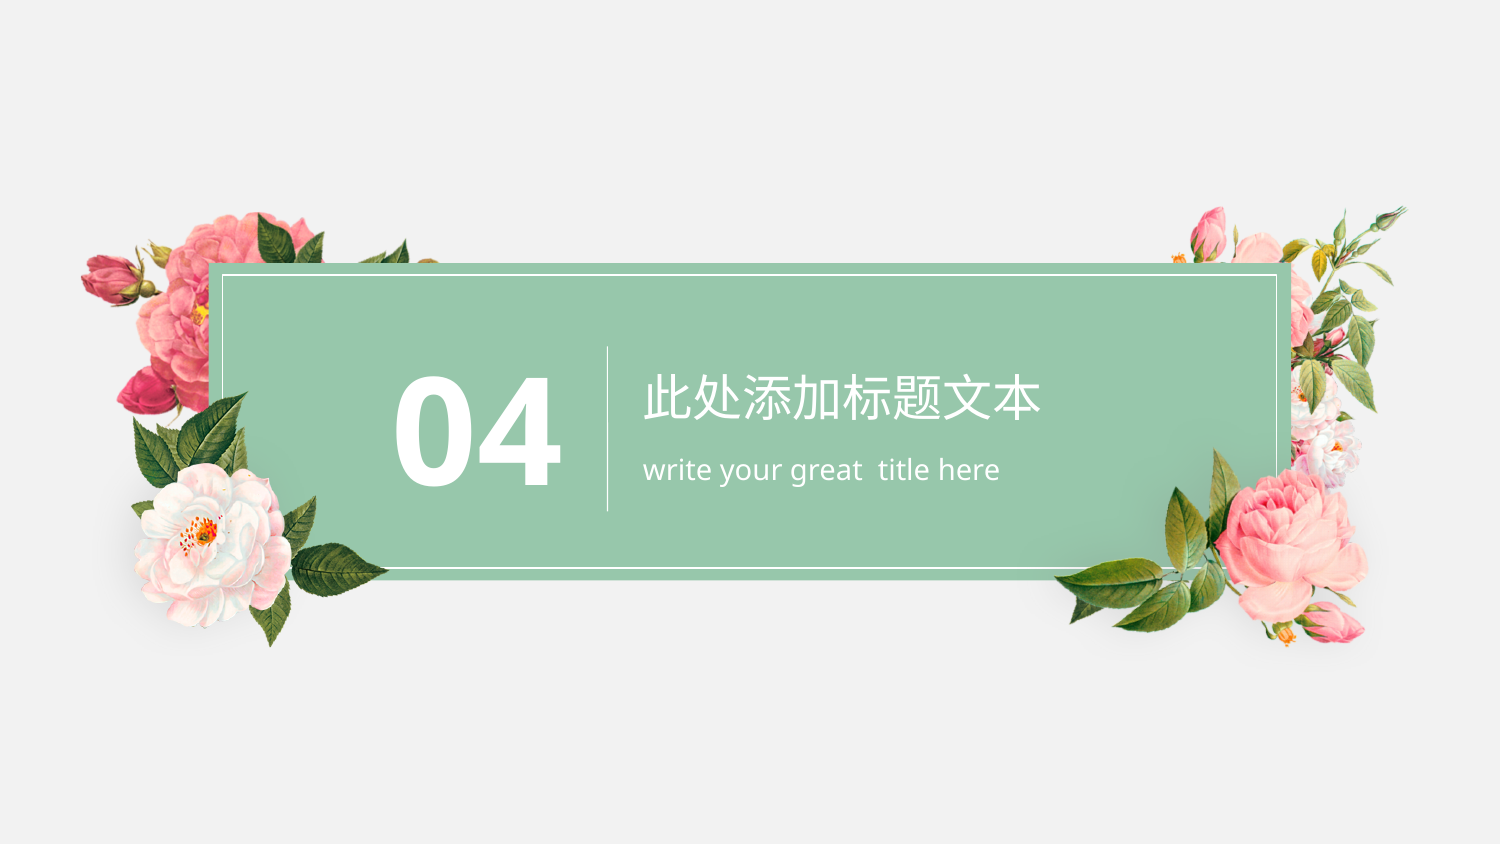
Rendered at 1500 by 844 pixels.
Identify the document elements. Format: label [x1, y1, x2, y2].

picture [1039, 101, 1479, 762]
text_box [208, 262, 1292, 581]
picture [77, 156, 635, 648]
